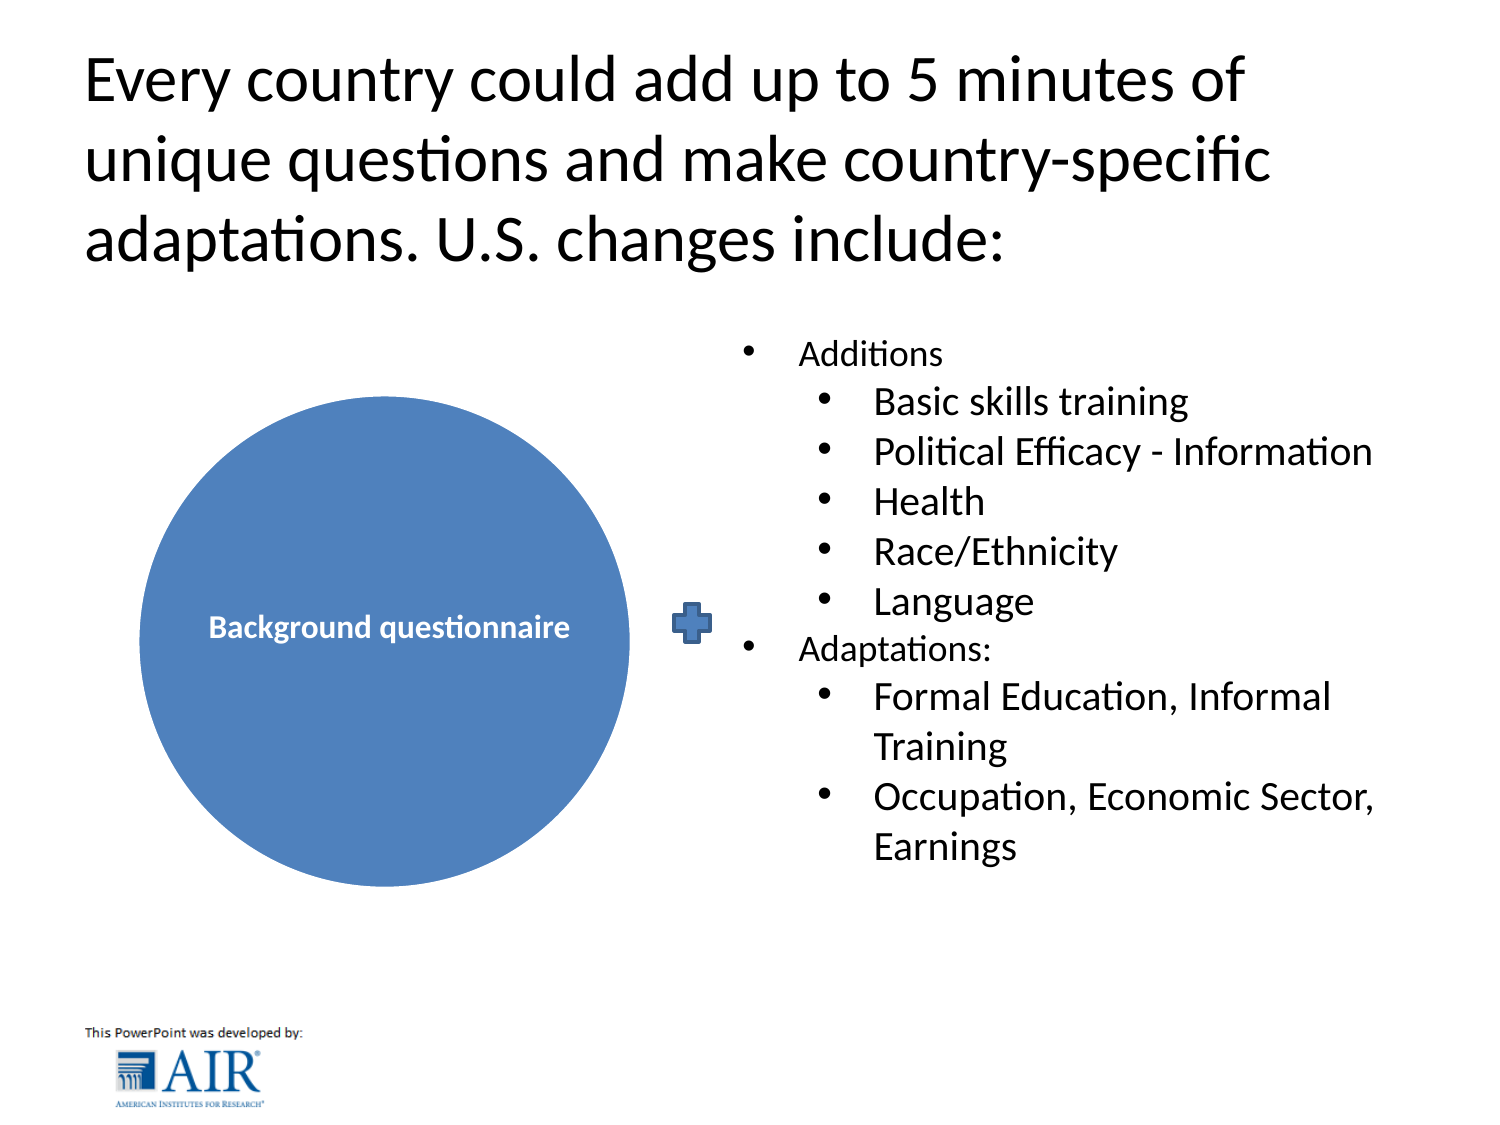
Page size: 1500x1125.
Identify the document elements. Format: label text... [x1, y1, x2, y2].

picture [75, 1010, 314, 1114]
title Every country could add up to 5 minutes of unique questions and make country-specific adaptations. U.S. changes include: [69, 37, 1430, 273]
text_box [672, 602, 712, 644]
text_box Additions Basic skills training Political Efficacy - Information Health Race/Ethnicity Language Adaptations: Formal Education, Informal Training Occupation, Economic Sector, Earnings [727, 321, 1430, 876]
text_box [137, 394, 632, 889]
